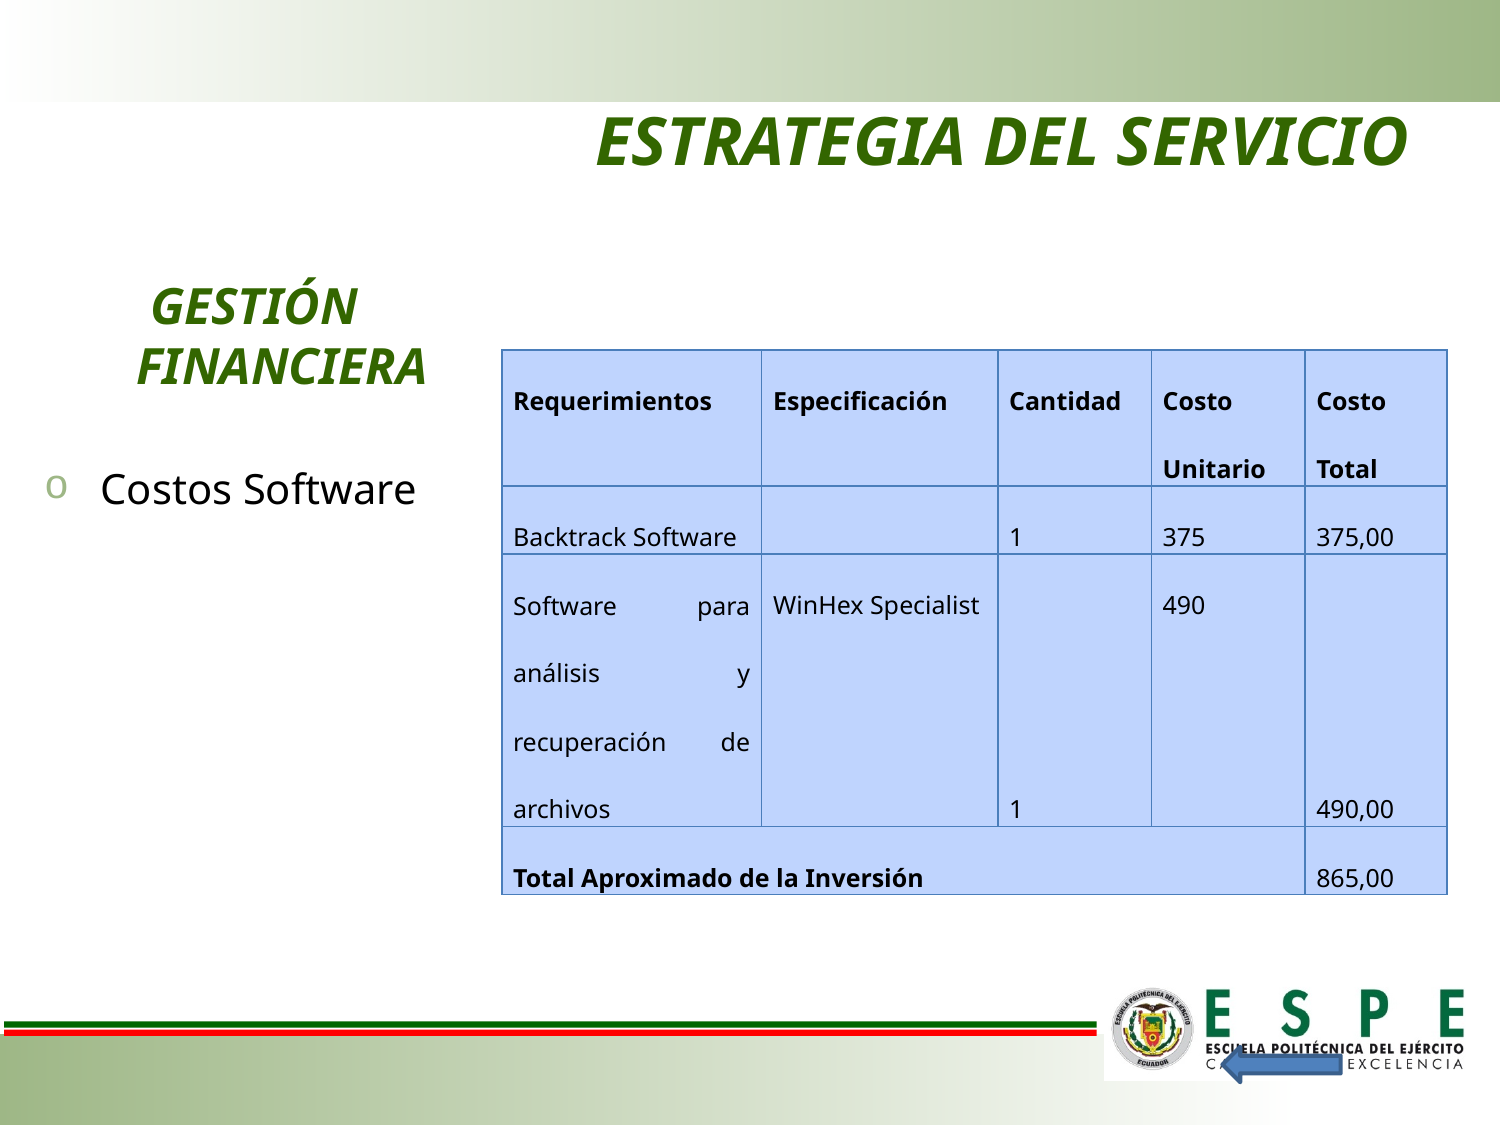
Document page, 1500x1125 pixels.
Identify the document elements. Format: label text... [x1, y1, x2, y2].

table_cell 1 [999, 487, 1151, 553]
table_cell 375 [1152, 487, 1304, 553]
table_cell 865,00 [1306, 827, 1446, 894]
table_cell [762, 487, 997, 553]
table_cell 490,00 [1306, 555, 1446, 826]
table_cell 375,00 [1306, 487, 1446, 553]
title ESTRATEGIA DEL SERVICIO [75, 45, 1425, 233]
table_cell Total Aproximado de la Inversión [503, 827, 1304, 894]
picture [1104, 976, 1483, 1081]
table_cell 490 [1152, 555, 1304, 826]
table_header Requerimientos [503, 351, 761, 485]
table_cell Backtrack Software [503, 487, 761, 553]
text_box [1220, 1044, 1343, 1085]
table_cell Software para análisis y recuperación de archivos [503, 555, 761, 826]
table_header Cantidad [999, 351, 1151, 485]
table_header Costo Total [1306, 351, 1446, 485]
table_cell WinHex Specialist [762, 555, 997, 826]
table_cell 1 [999, 555, 1151, 826]
table_header Costo Unitario [1152, 351, 1304, 485]
table_header Especificación [762, 351, 997, 485]
text_box GESTIÓN FINANCIERA Costos Software [29, 267, 479, 823]
